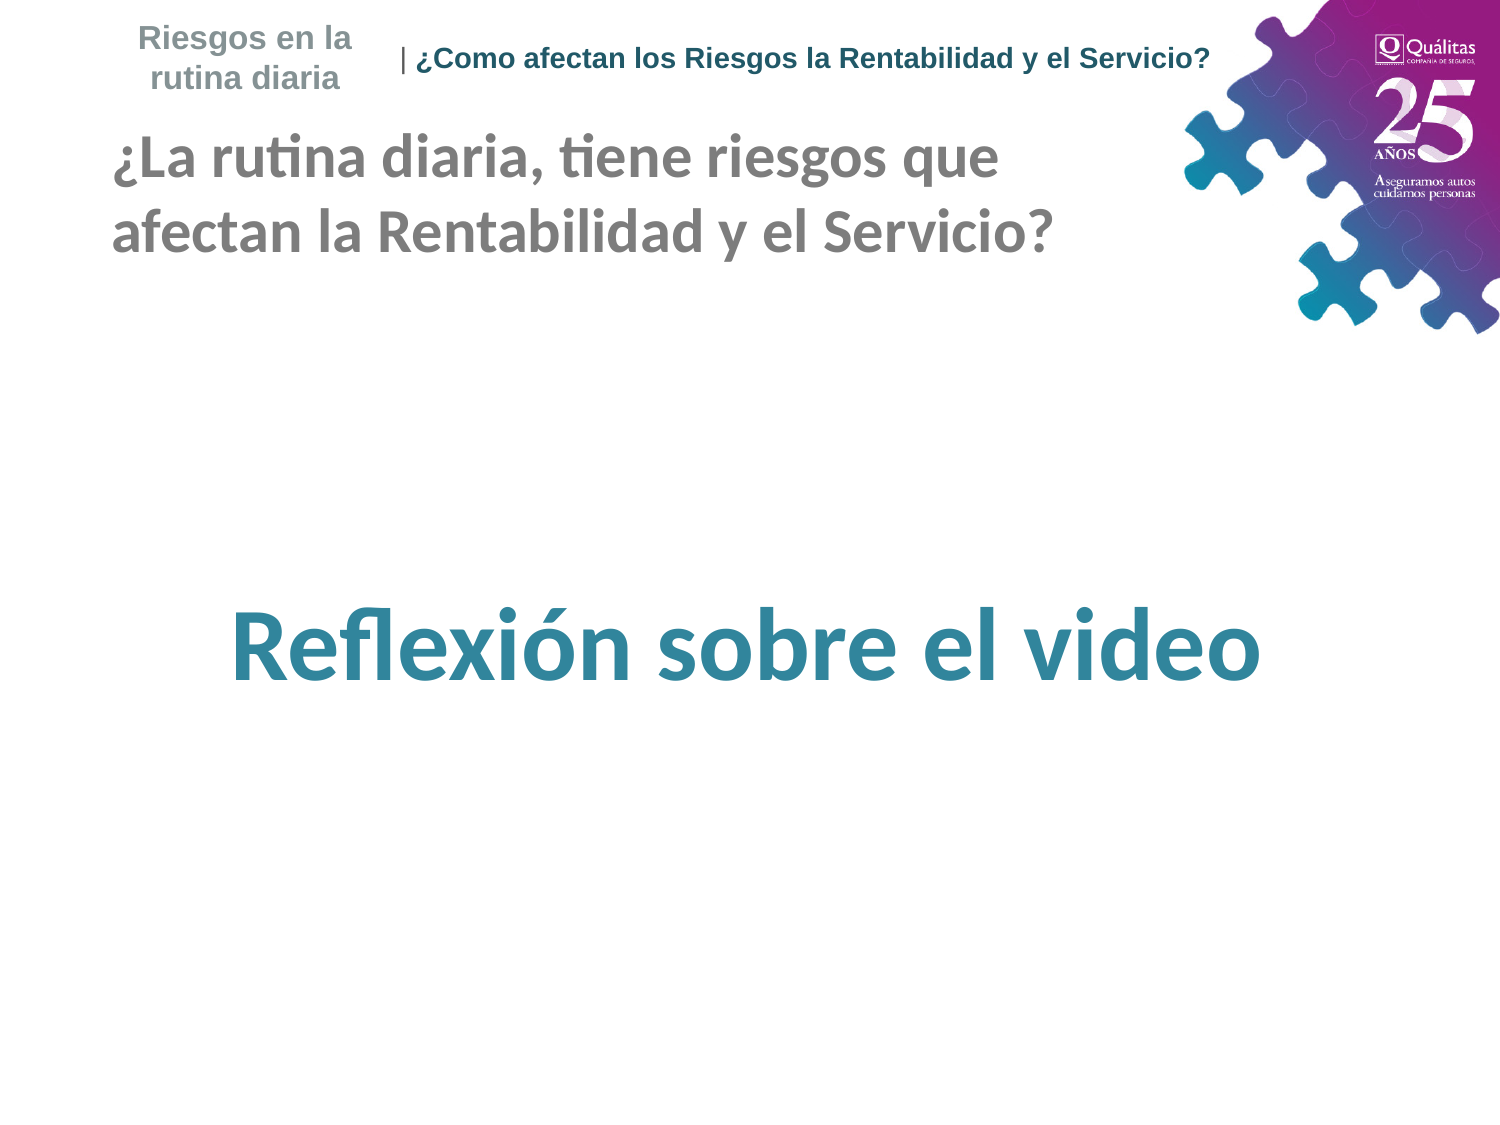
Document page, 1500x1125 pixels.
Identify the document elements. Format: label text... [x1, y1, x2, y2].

text_box Reflexión sobre el video [166, 568, 1328, 709]
text_box | ¿Como afectan los Riesgos la Rentabilidad y el Servicio? [346, 24, 1266, 89]
text_box Riesgos en la rutina diaria [80, 38, 410, 74]
text_box ¿La rutina diaria, tiene riesgos que afectan la Rentabilidad y el Servicio? [103, 107, 1191, 273]
picture [0, 0, 1500, 1125]
